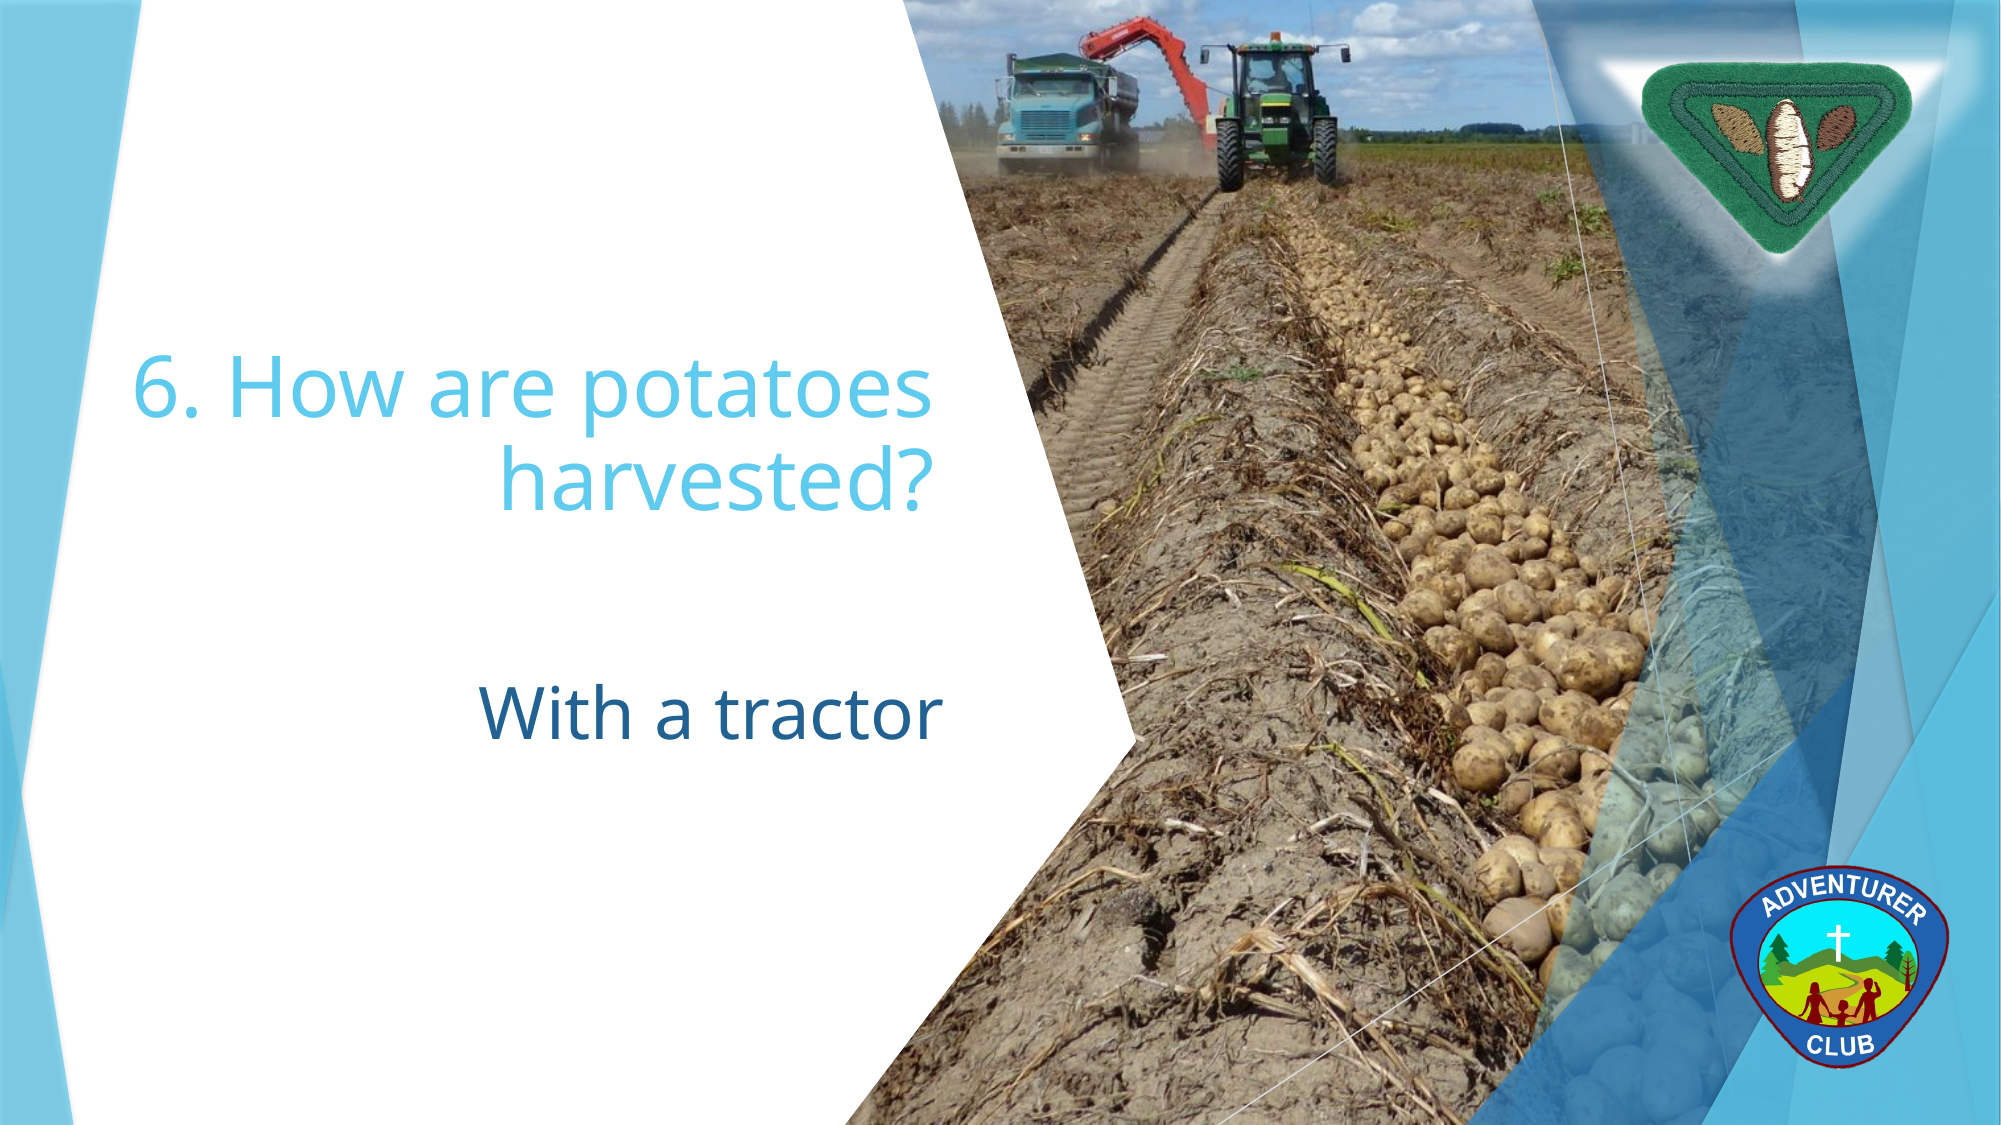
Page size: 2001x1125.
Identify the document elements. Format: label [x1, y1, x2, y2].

text_box [1217, 603, 2000, 1125]
picture [1718, 859, 1959, 1074]
picture [835, 0, 1536, 1125]
text_box [0, 0, 833, 1125]
picture [1618, 0, 2000, 603]
text_box [1536, 0, 1738, 602]
